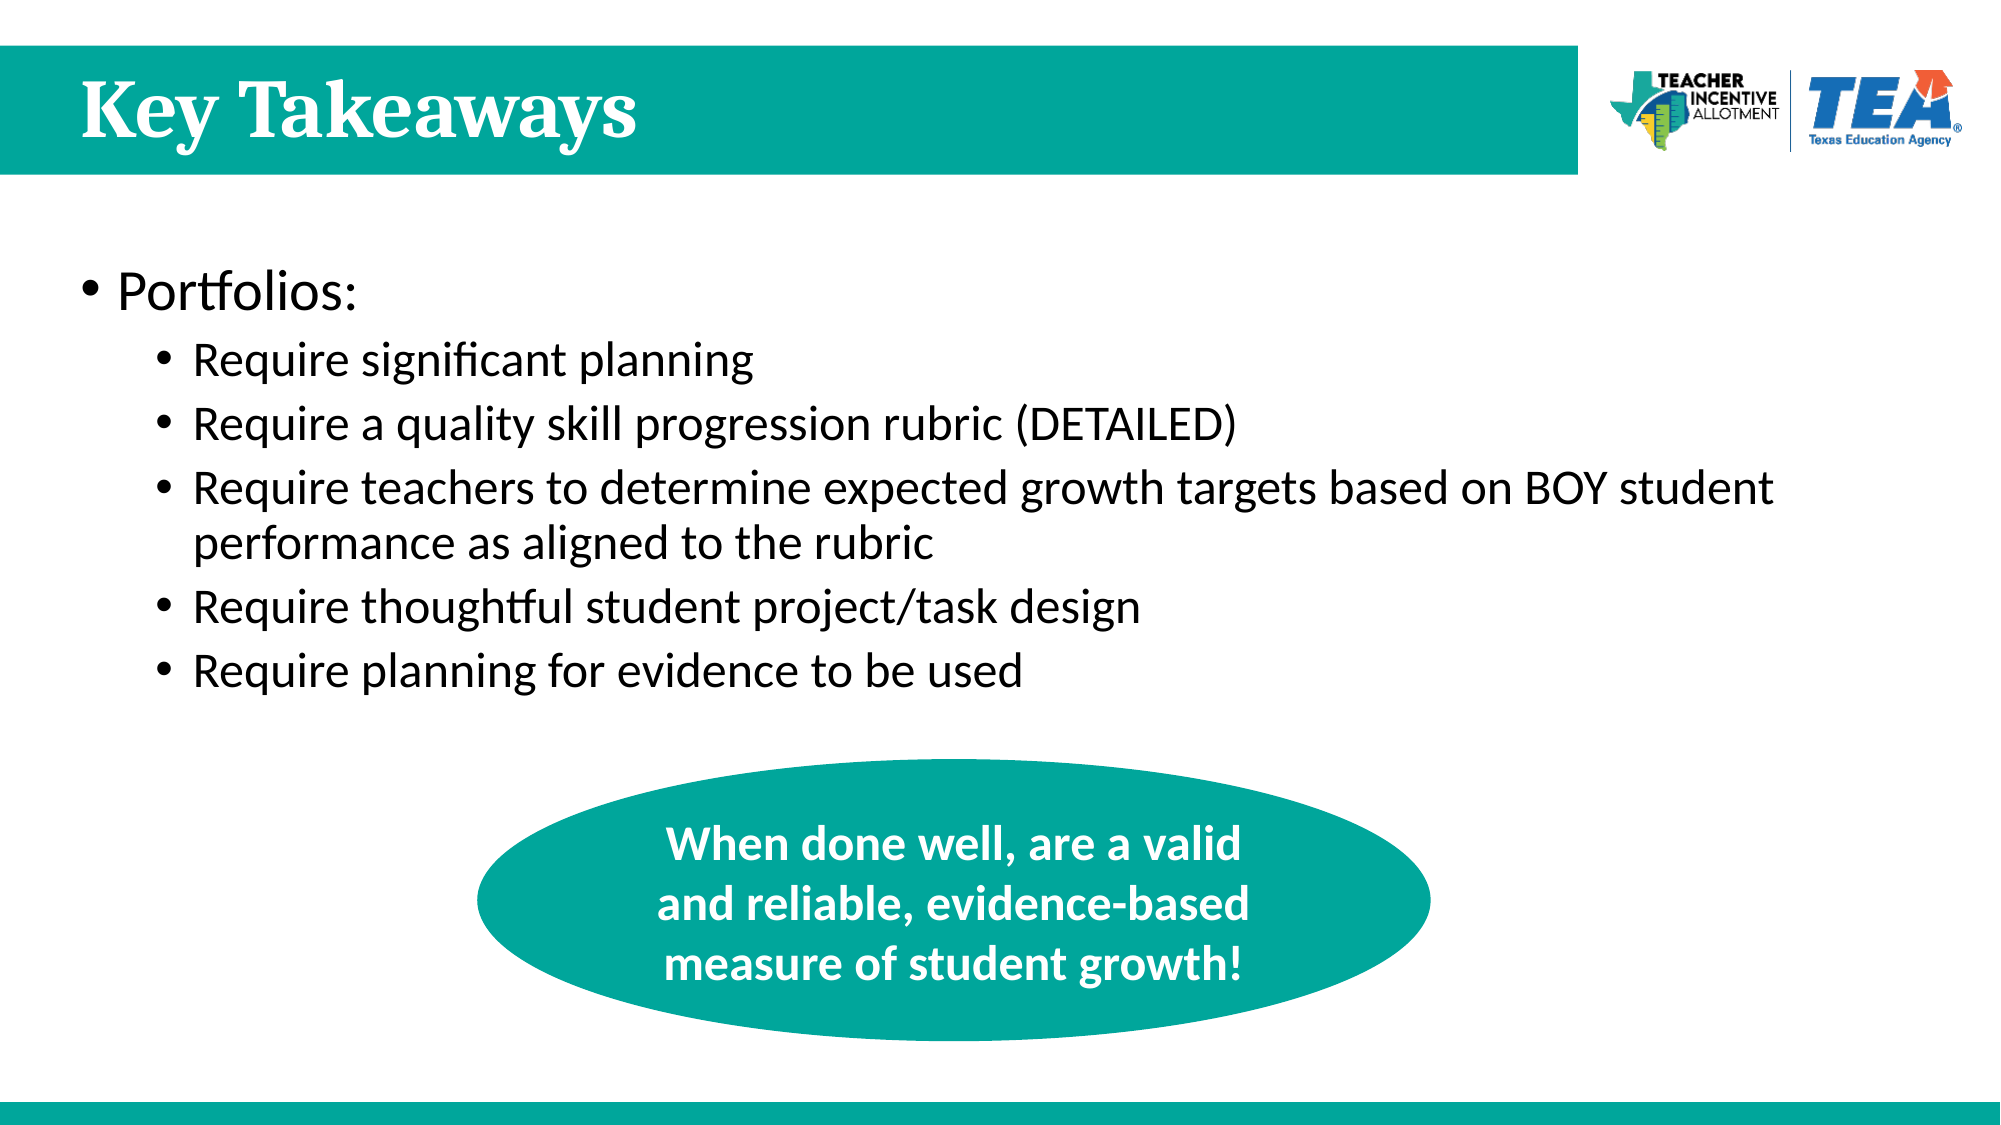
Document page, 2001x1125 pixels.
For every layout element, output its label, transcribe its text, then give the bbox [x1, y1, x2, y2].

picture [1610, 70, 1962, 152]
text_box When done well, are a valid and reliable, evidence-based measure of student growth! [476, 758, 1432, 1043]
title Key Takeaways [65, 45, 1575, 175]
list Portfolios: Require significant planning Require a quality skill progression rubric (DETAILED) Require teachers to determine expected growth targets based on BOY student performance as aligned to the rubric Require thoughtful student project/task design Require planning for evidence to be used [65, 252, 1932, 983]
